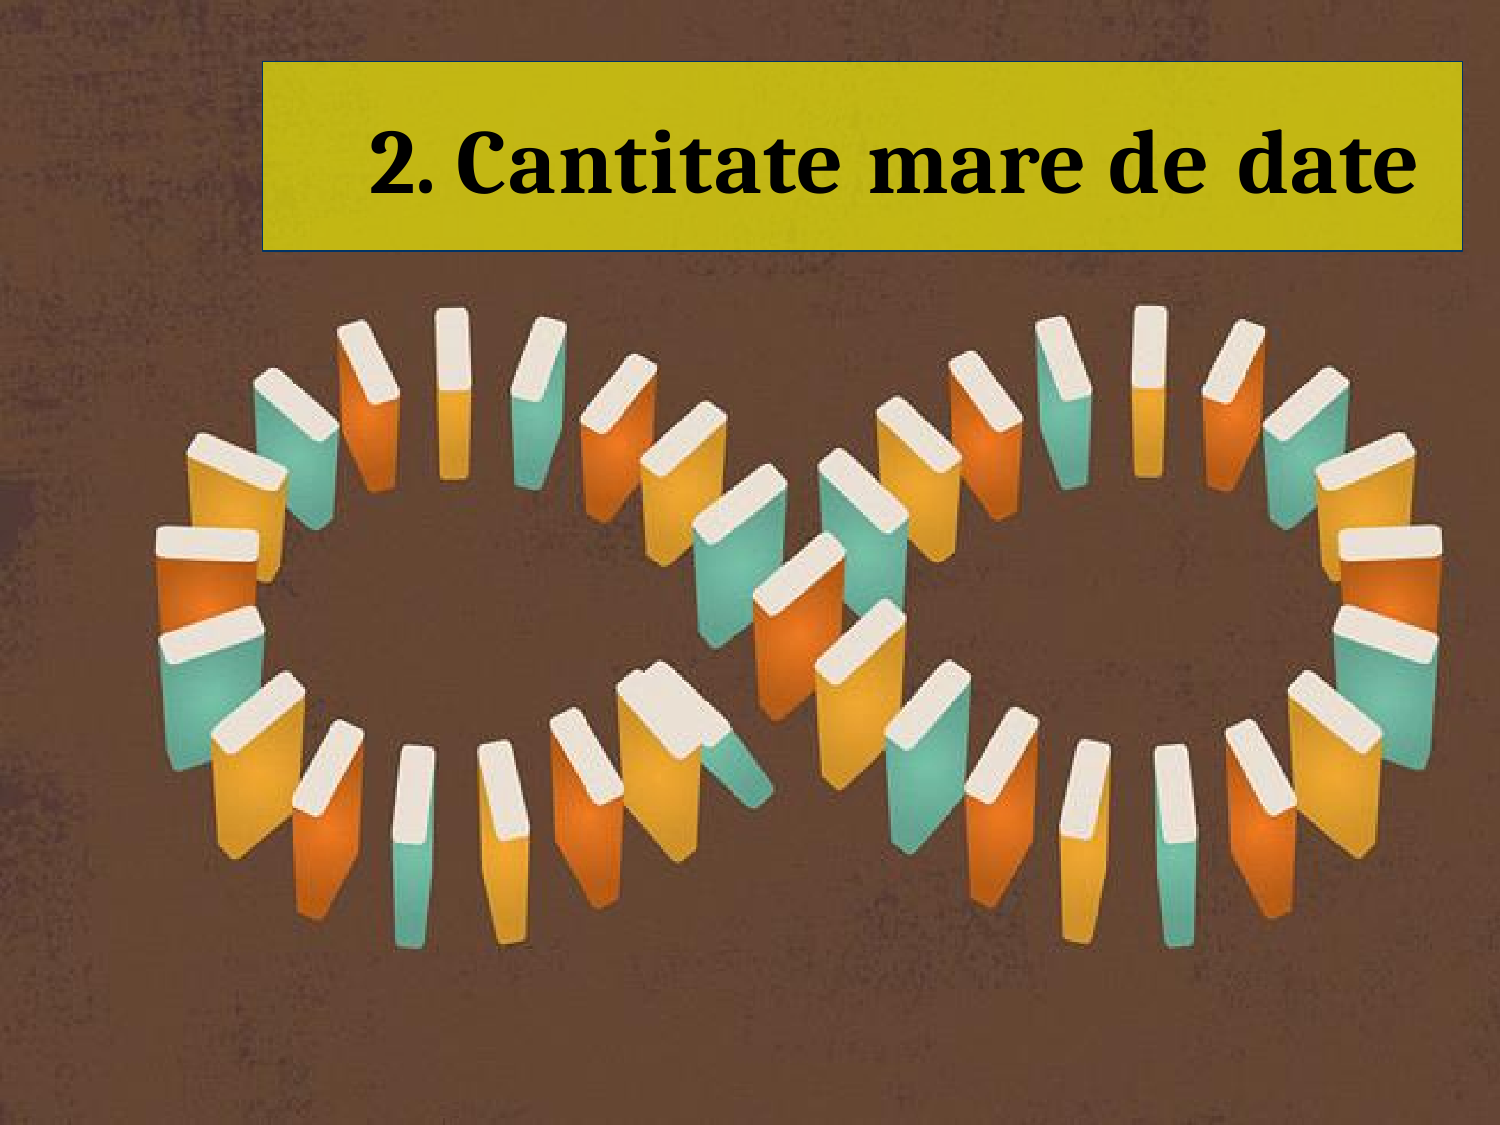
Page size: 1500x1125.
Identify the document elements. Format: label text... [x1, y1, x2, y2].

text_box [0, 0, 1500, 1125]
title 2. Cantitate mare de date [262, 61, 1463, 252]
